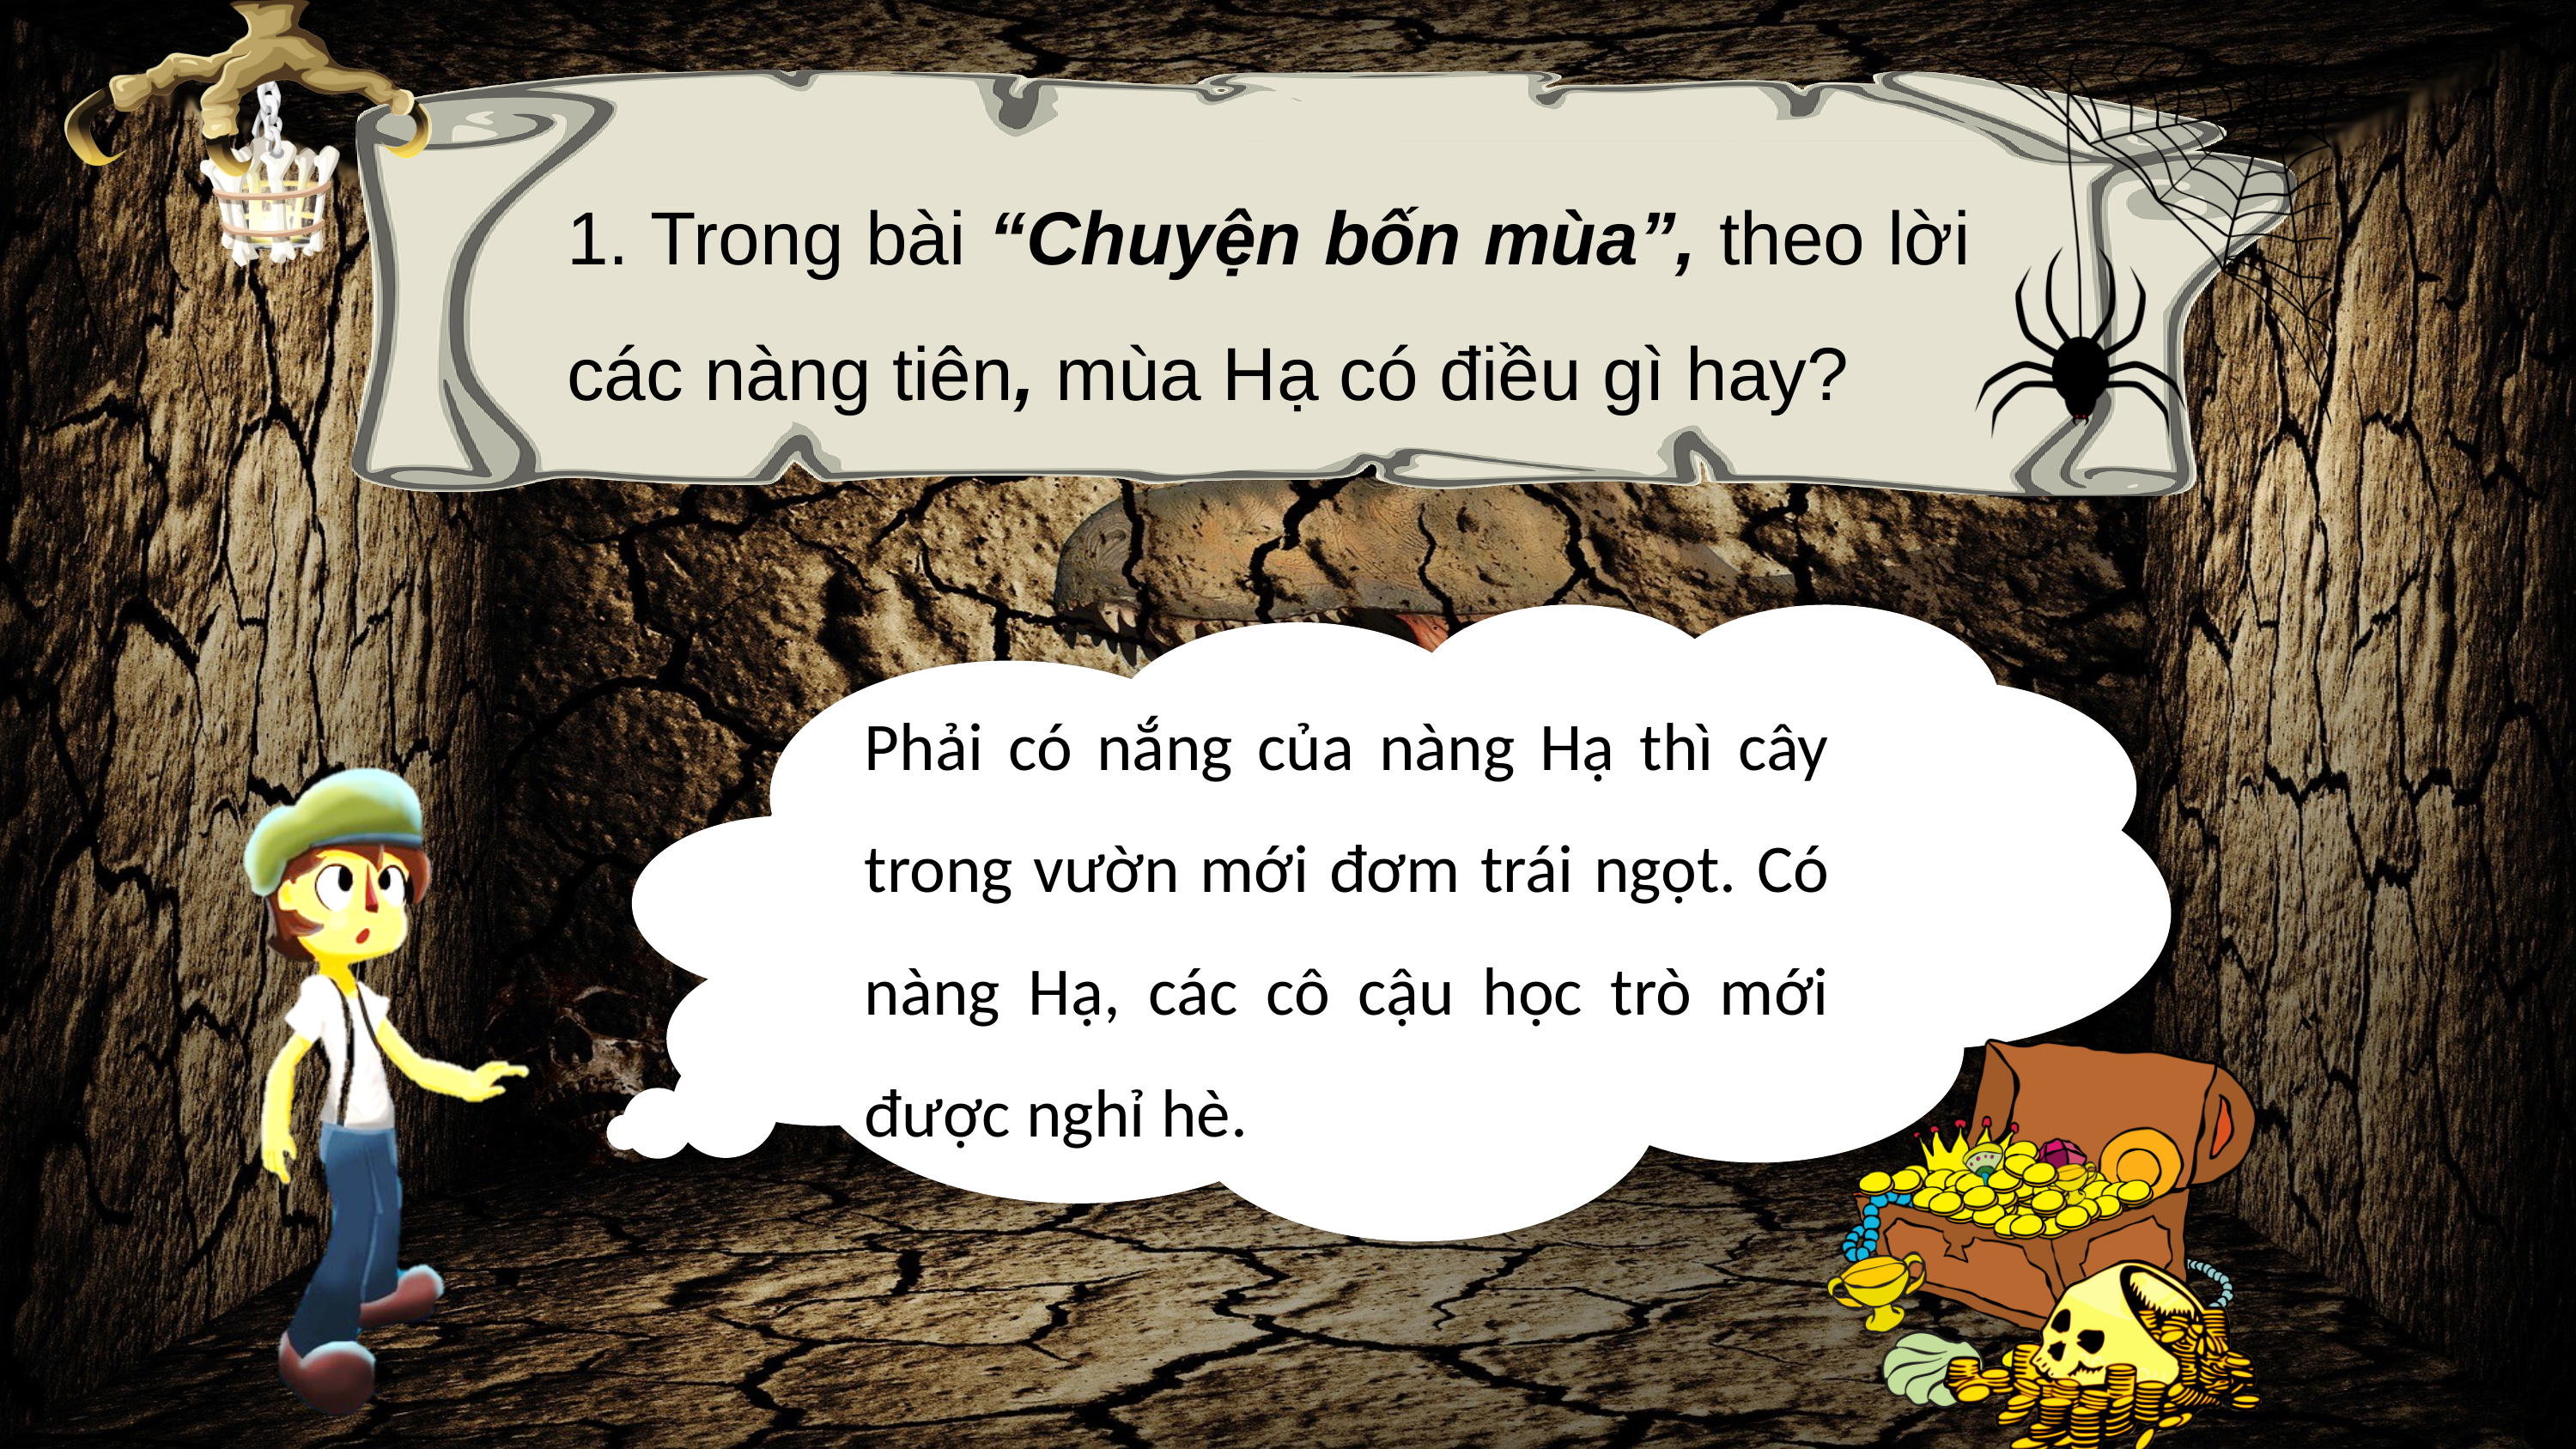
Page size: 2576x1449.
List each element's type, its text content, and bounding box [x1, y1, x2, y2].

text_box Phải có nắng của nàng Hạ thì cây trong vườn mới đơm trái ngọt. Có nàng Hạ, các cô cậu học trò mới được nghỉ hè. [606, 604, 2172, 1242]
picture [0, 0, 2576, 1449]
